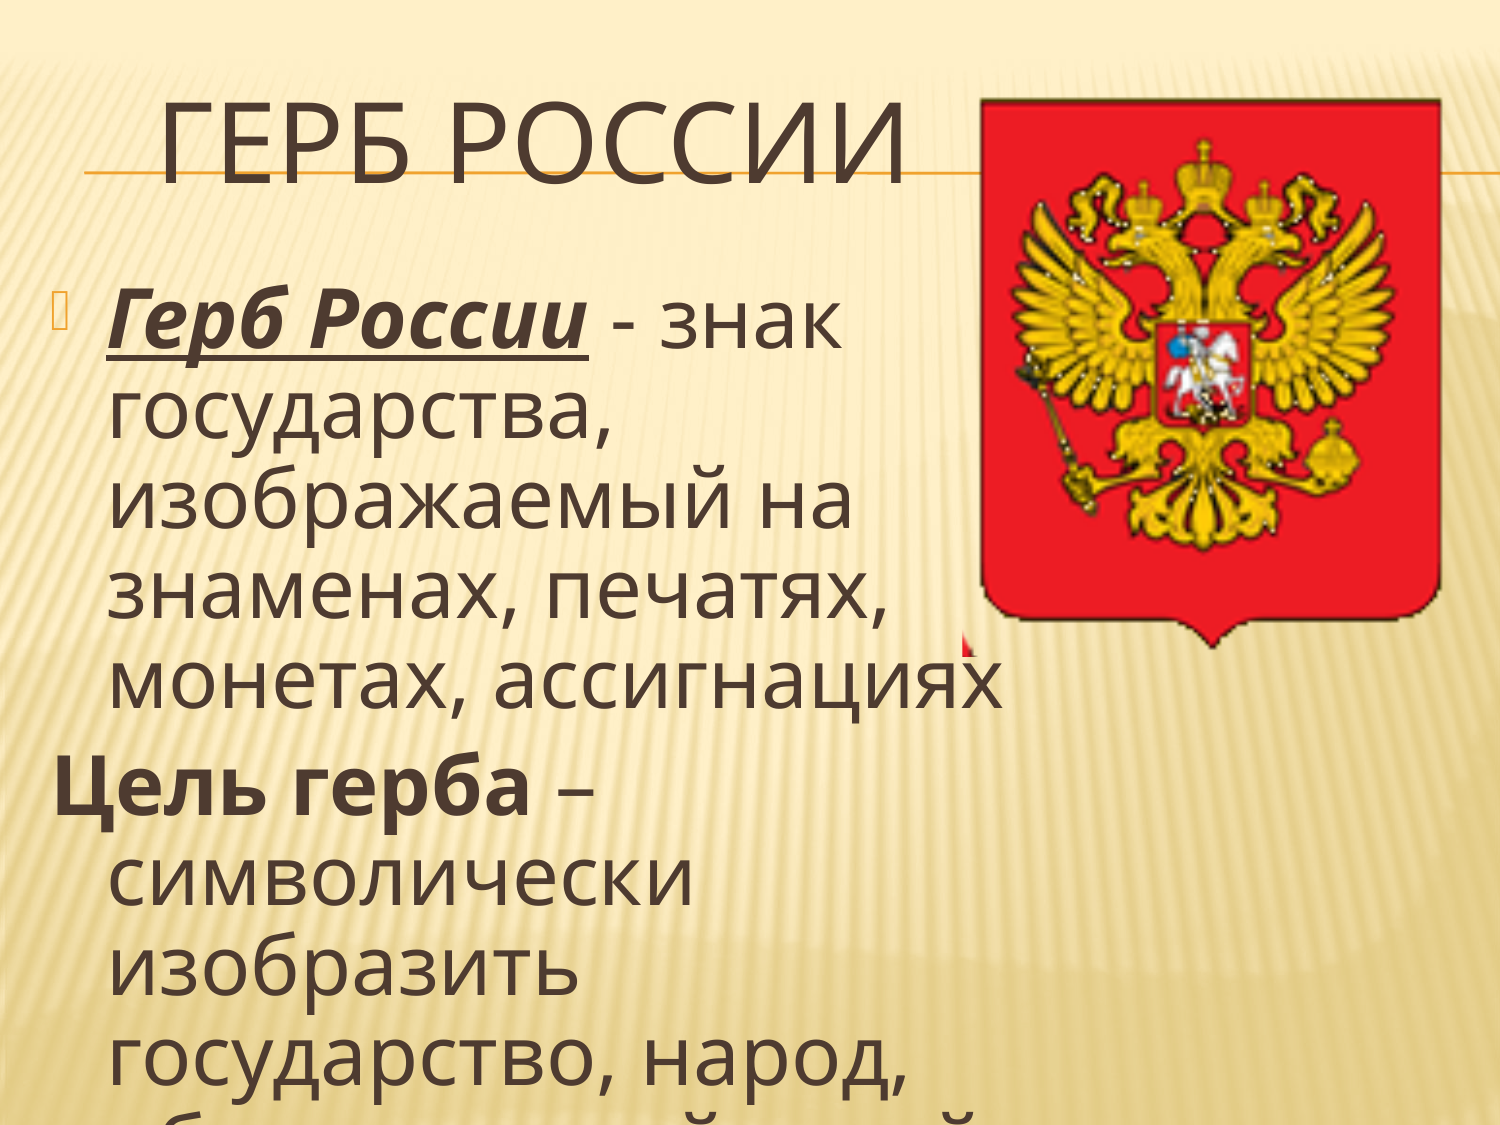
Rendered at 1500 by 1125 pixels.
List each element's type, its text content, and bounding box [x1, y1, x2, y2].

picture [962, 77, 1459, 658]
list Герб России - знак государства, изображаемый на знаменах, печатях, монетах, ассигнациях Цель герба – символически изобразить государство, народ, общественный строй [35, 269, 1117, 1081]
title Герб России [140, 45, 1010, 233]
